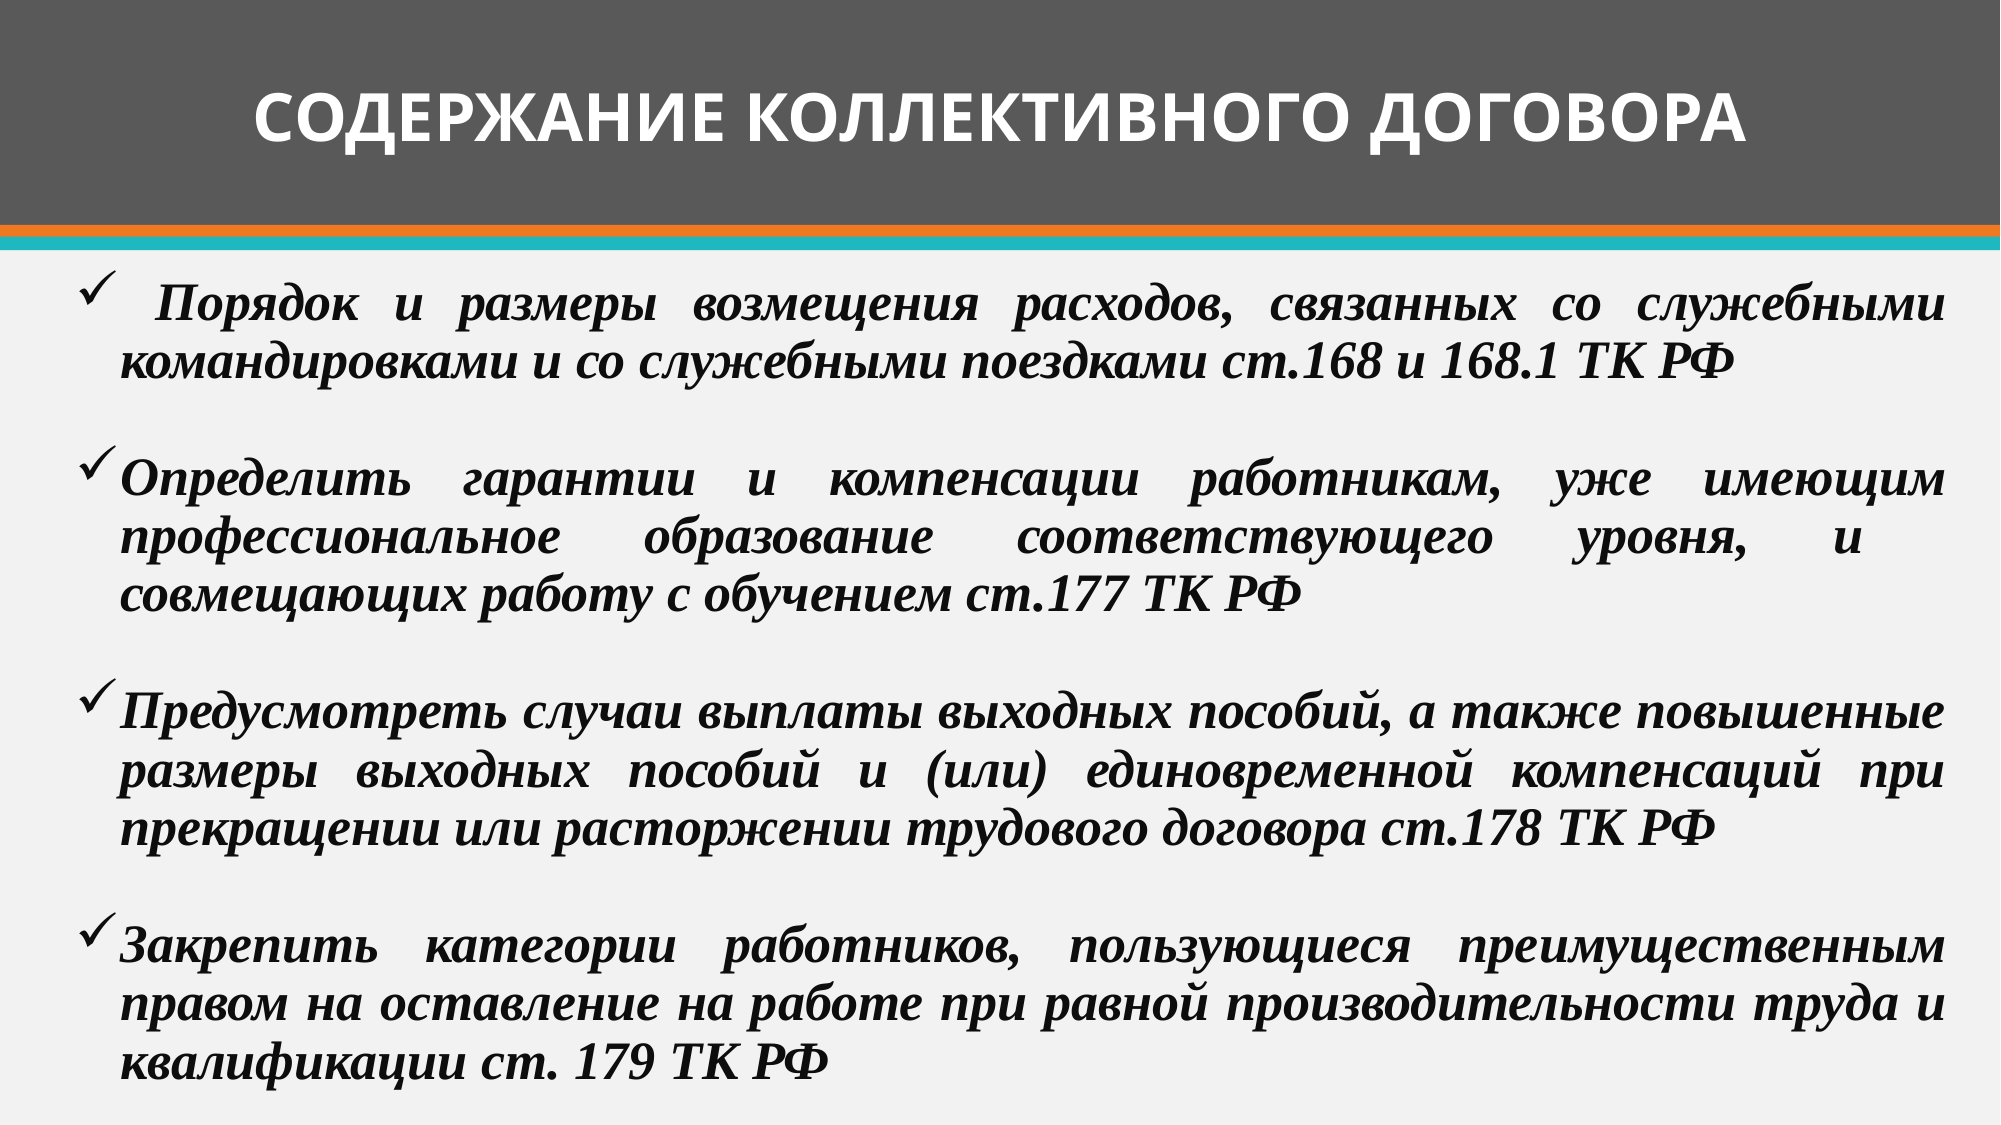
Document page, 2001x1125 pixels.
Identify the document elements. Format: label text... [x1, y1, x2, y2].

title СОДЕРЖАНИЕ КОЛЛЕКТИВНОГО ДОГОВОРА [212, 41, 1788, 164]
list Порядок и размеры возмещения расходов, связанных со служебными командировками и со служебными поездками ст.168 и 168.1 ТК РФ Определить гарантии и компенсации работникам, уже имеющим профессиональное образование соответствующего уровня, и совмещающих работу с обучением ст.177 ТК РФ Предусмотреть случаи выплаты выходных пособий, а также повышенные размеры выходных пособий и (или) единовременной компенсаций при прекращении или расторжении трудового договора ст.178 ТК РФ Закрепить категории работников, пользующиеся преимущественным правом на оставление на работе при равной производительности труда и квалификации ст. 179 ТК РФ [60, 265, 1962, 1113]
